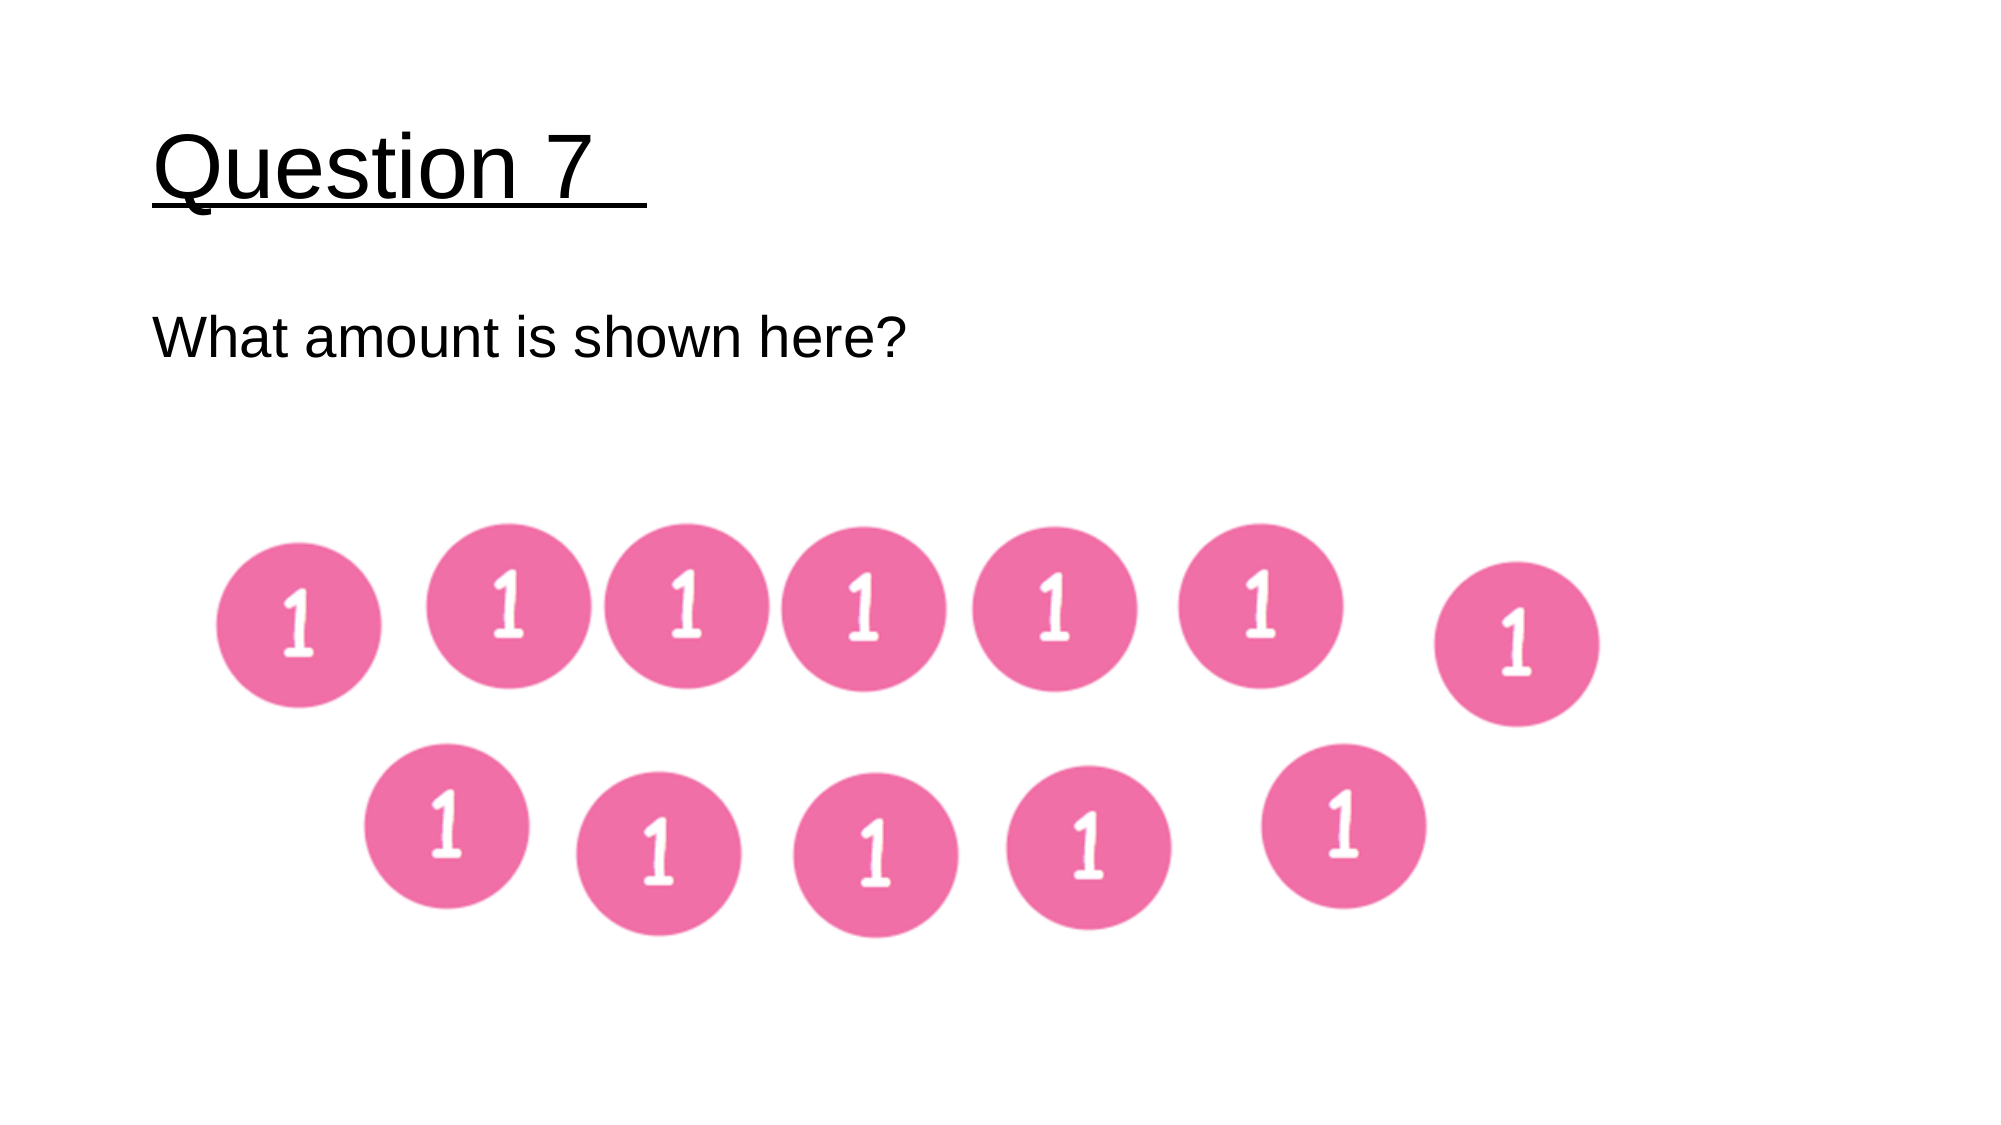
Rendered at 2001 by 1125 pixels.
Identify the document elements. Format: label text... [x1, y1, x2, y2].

picture [207, 537, 385, 720]
picture [963, 521, 1141, 704]
picture [417, 518, 950, 704]
picture [1169, 518, 1347, 701]
picture [784, 767, 962, 950]
picture [567, 766, 745, 948]
picture [354, 738, 533, 921]
list What amount is shown here? [137, 299, 1863, 1014]
title Question 7 [137, 59, 1863, 278]
picture [996, 760, 1175, 942]
picture [1252, 556, 1603, 921]
